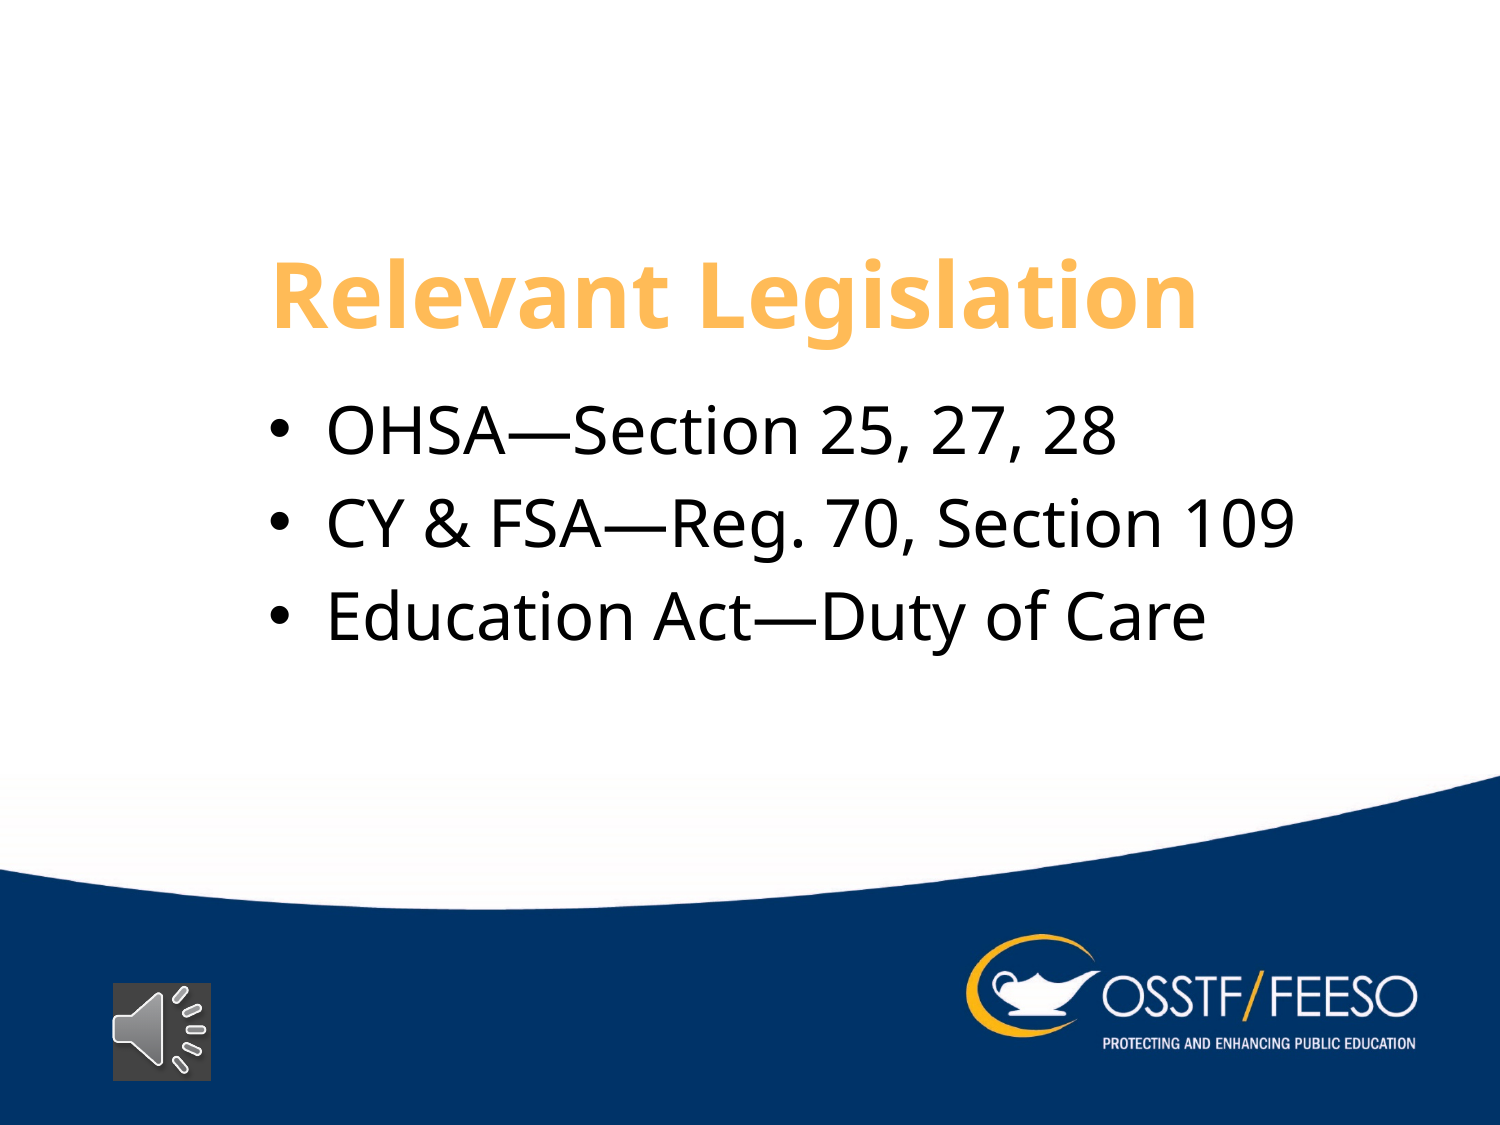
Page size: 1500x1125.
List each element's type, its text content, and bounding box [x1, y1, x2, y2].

picture [0, 774, 1500, 1125]
title Relevant Legislation [253, 197, 1500, 380]
list OHSA—Section 25, 27, 28 CY & FSA—Reg. 70, Section 109 Education Act—Duty of Care [253, 380, 1500, 1123]
